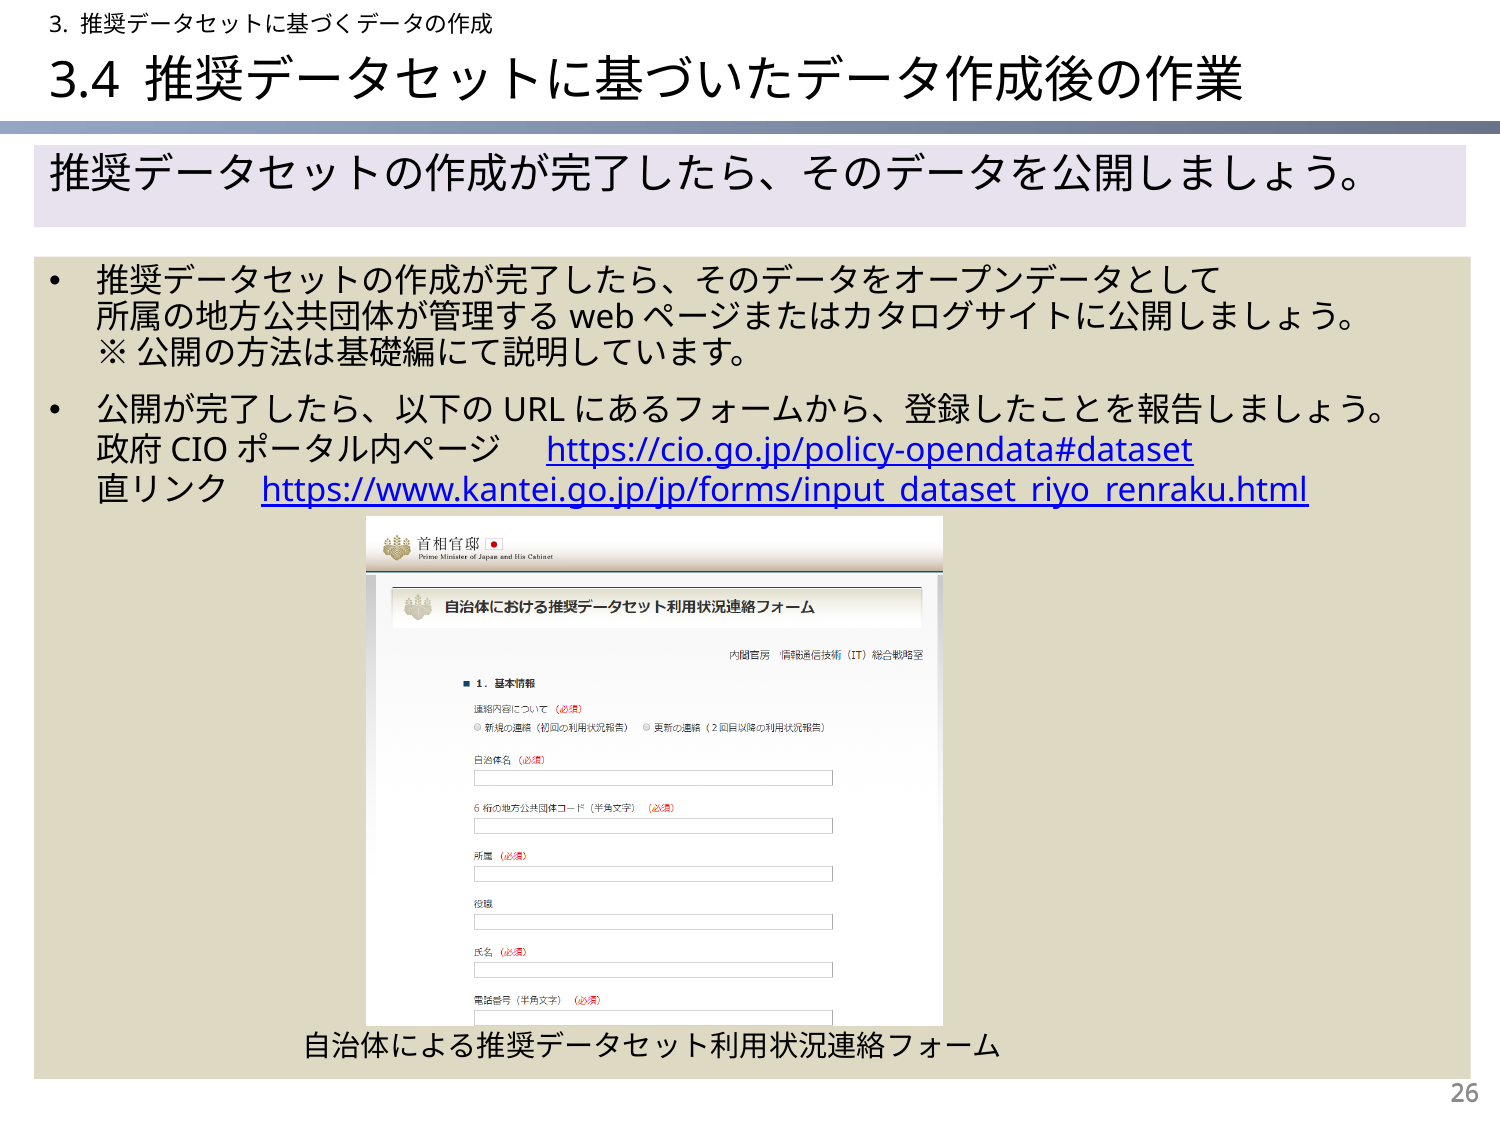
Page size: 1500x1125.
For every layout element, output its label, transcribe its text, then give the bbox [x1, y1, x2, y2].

list 推奨データセットの作成が完了したら、そのデータを公開しましょう。 [34, 145, 1466, 228]
list 推奨データセットの作成が完了したら、そのデータをオープンデータとして 所属の地方公共団体が管理するwebページまたはカタログサイトに公開しましょう。 ※ 公開の方法は基礎編にて説明しています。 公開が完了したら、以下のURLにあるフォームから、登録したことを報告しましょう。 政府CIOポータル内ページ https://cio.go.jp/policy-opendata#dataset 直リンク https://www.kantei.go.jp/jp/forms/input_dataset_riyo_renraku.html [34, 256, 1471, 1079]
list 3. 推奨データセットに基づくデータの作成 [34, 4, 1271, 41]
picture [366, 515, 943, 1026]
title 3.4 推奨データセットに基づいたデータ作成後の作業 [34, 46, 1275, 116]
slide_number 26 [1411, 1070, 1495, 1118]
text_box 自治体による推奨データセット利用状況連絡フォーム [287, 1019, 1018, 1070]
